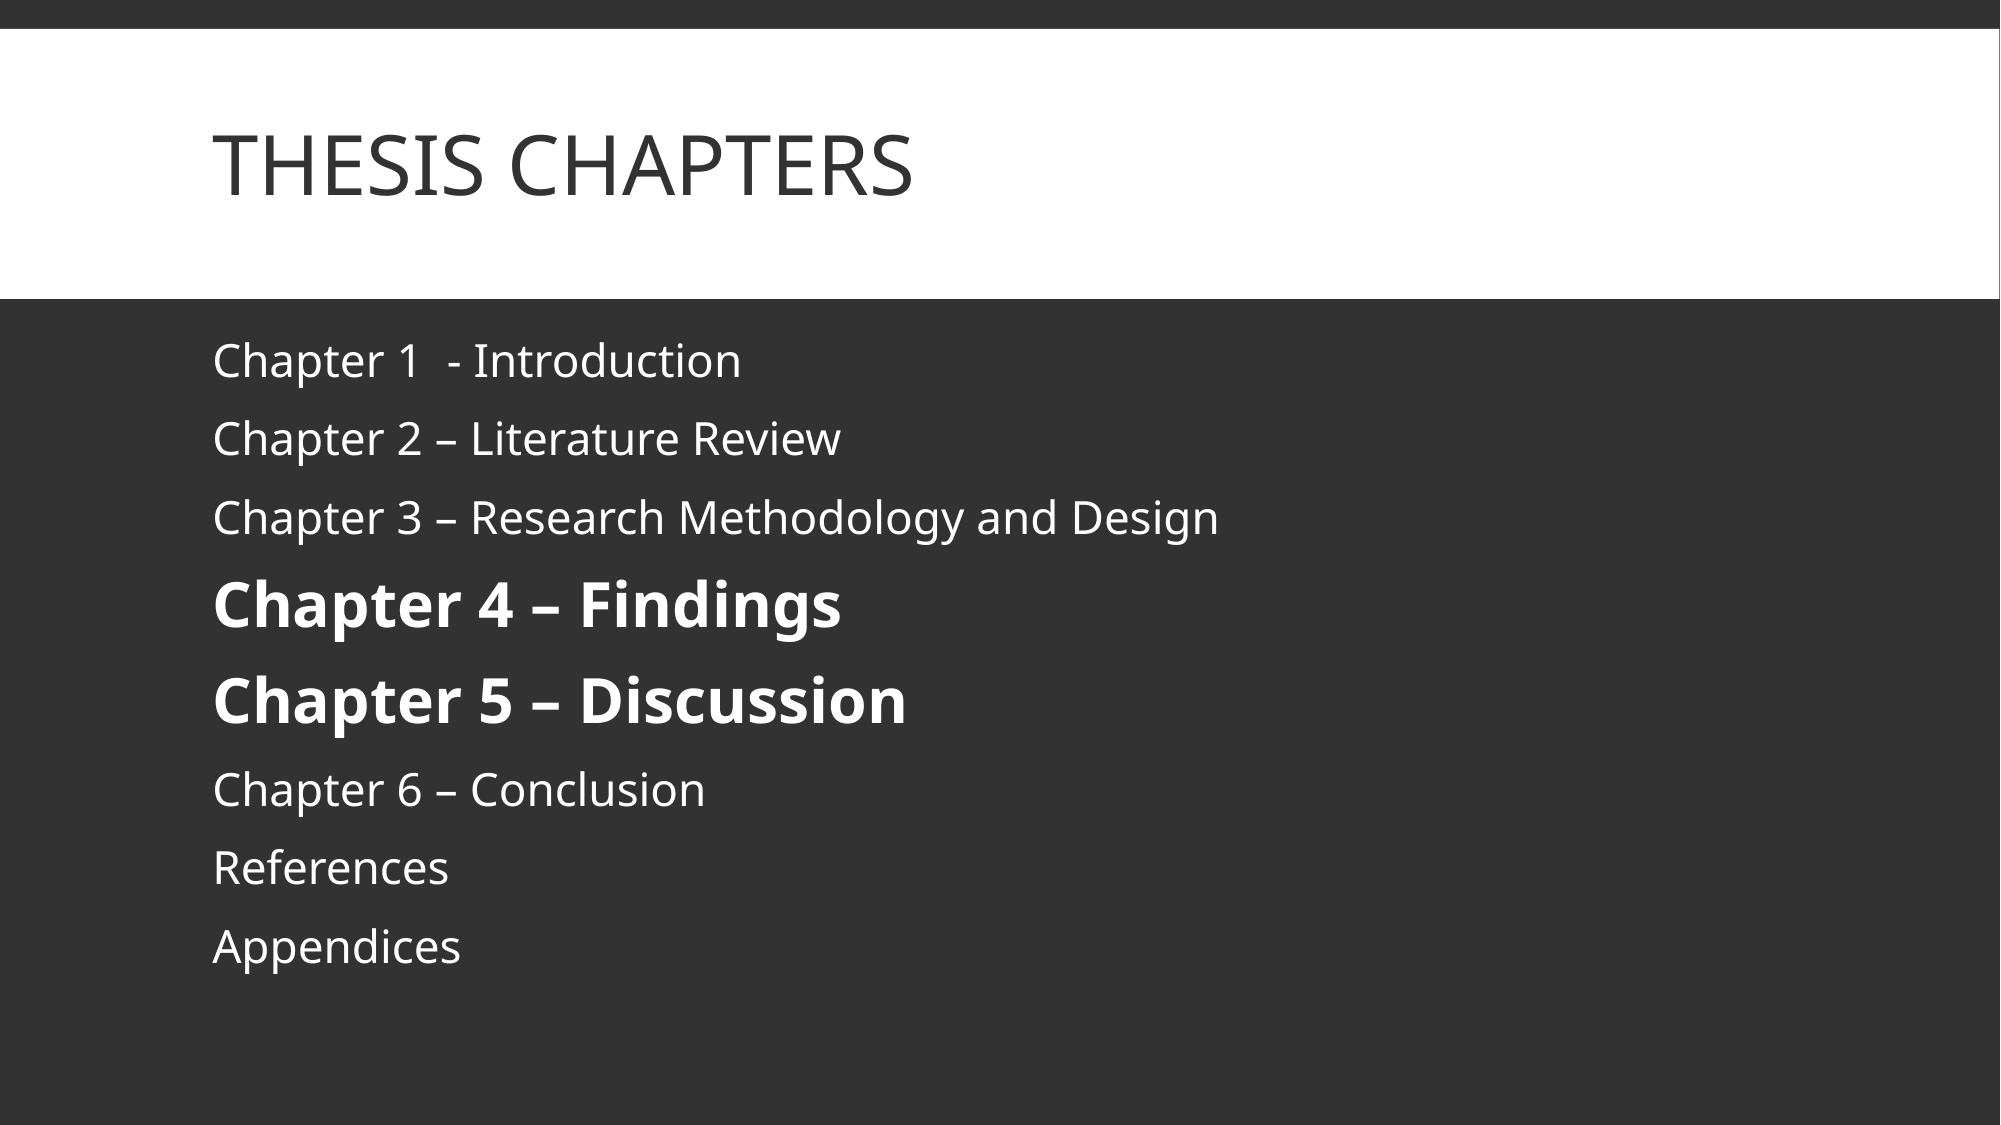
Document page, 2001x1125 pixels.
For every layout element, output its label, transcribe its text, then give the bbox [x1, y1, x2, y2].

list Chapter 1 - Introduction Chapter 2 – Literature Review Chapter 3 – Research Methodology and Design Chapter 4 – Findings Chapter 5 – Discussion Chapter 6 – Conclusion References Appendices [197, 329, 1803, 1020]
title Thesis Chapters [197, 46, 1803, 295]
